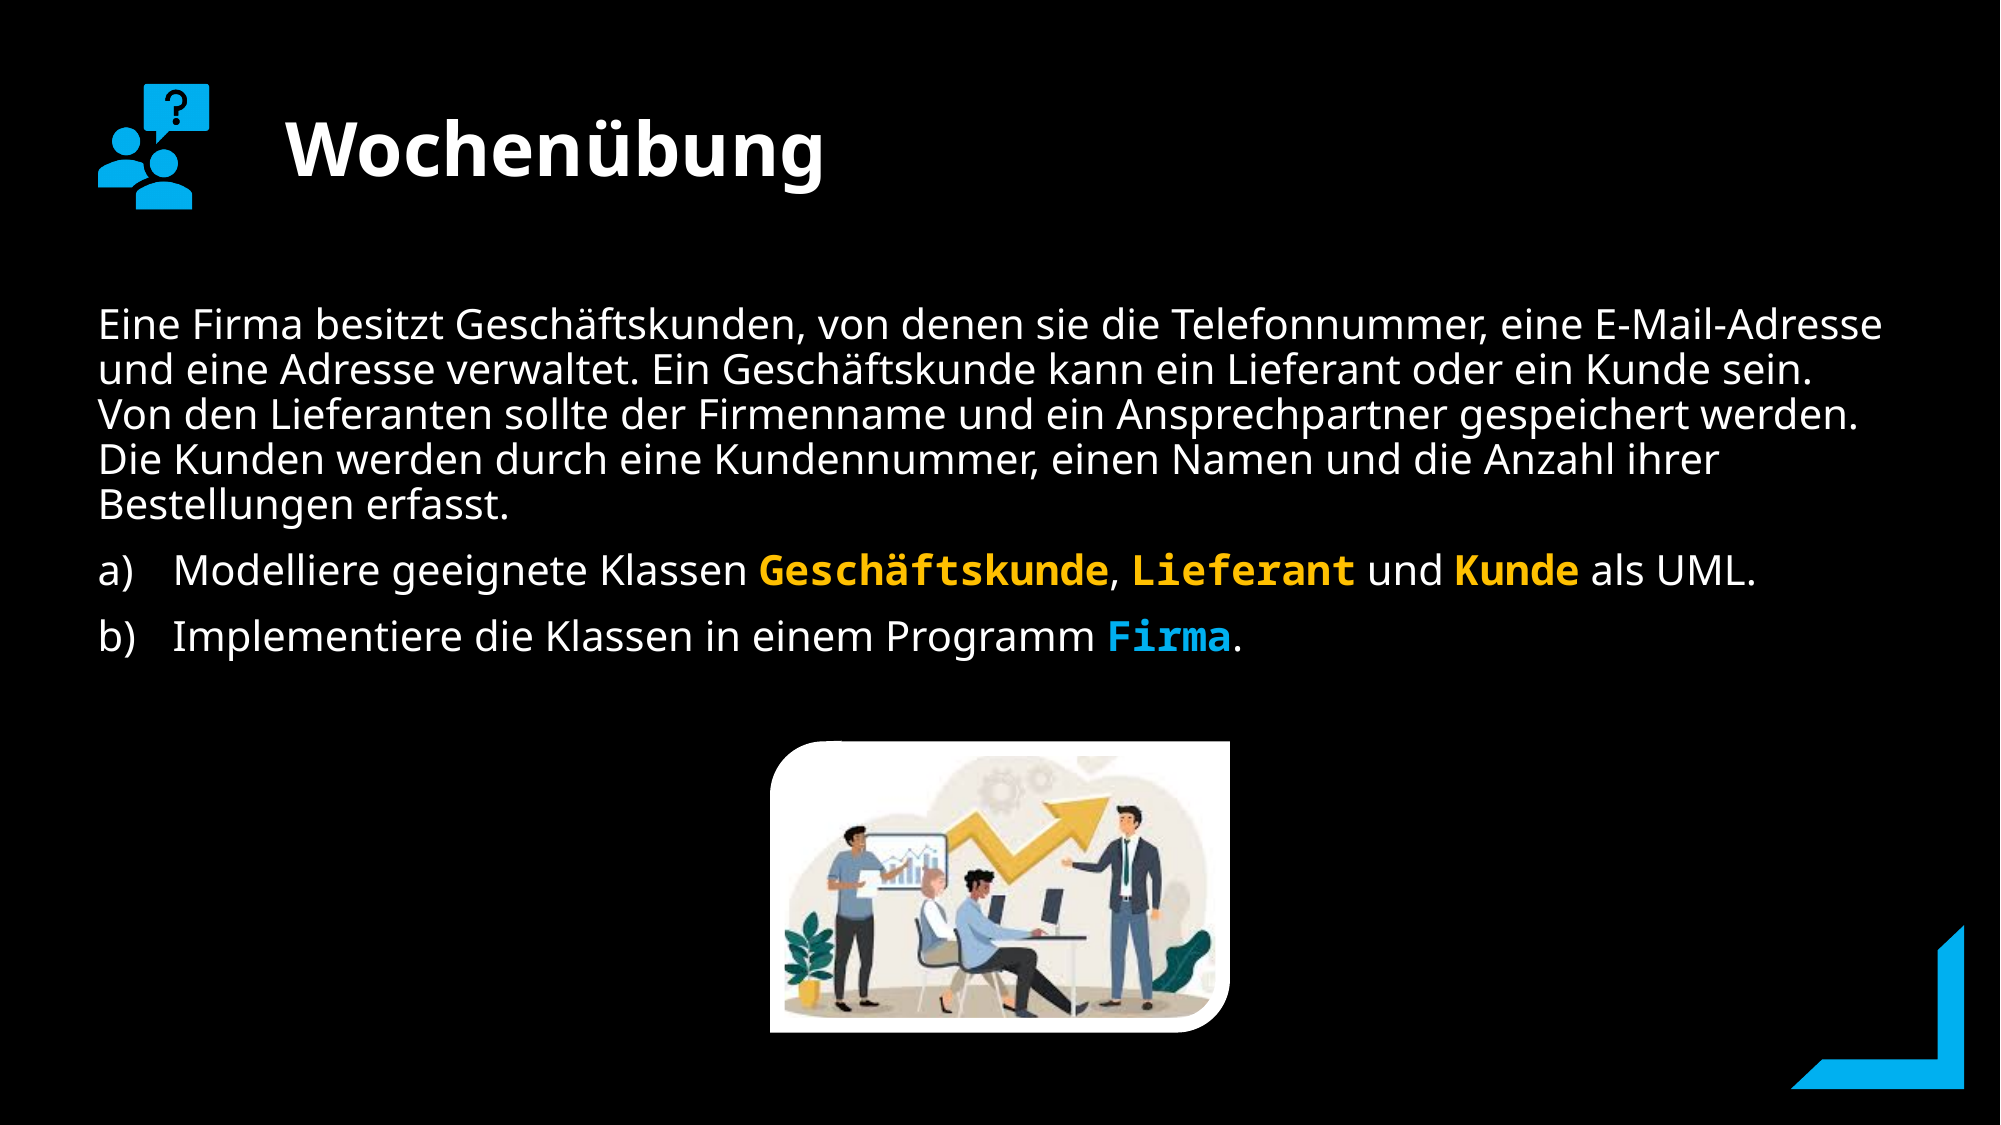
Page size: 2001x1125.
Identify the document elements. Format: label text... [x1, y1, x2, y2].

picture [78, 71, 229, 222]
list Eine Firma besitzt Geschäftskunden, von denen sie die Telefonnummer, eine E-Mail-Adresse und eine Adresse verwaltet. Ein Geschäftskunde kann ein Lieferant oder ein Kunde sein. Von den Lieferanten sollte der Firmenname und ein Ansprechpartner gespeichert werden. Die Kunden werden durch eine Kundennummer, einen Namen und die Anzahl ihrer Bestellungen erfasst. Modelliere geeignete Klassen Geschäftskunde, Lieferant und Kunde als UML. Implementiere die Klassen in einem Programm Firma. [83, 296, 1899, 1009]
picture [777, 748, 1223, 1026]
